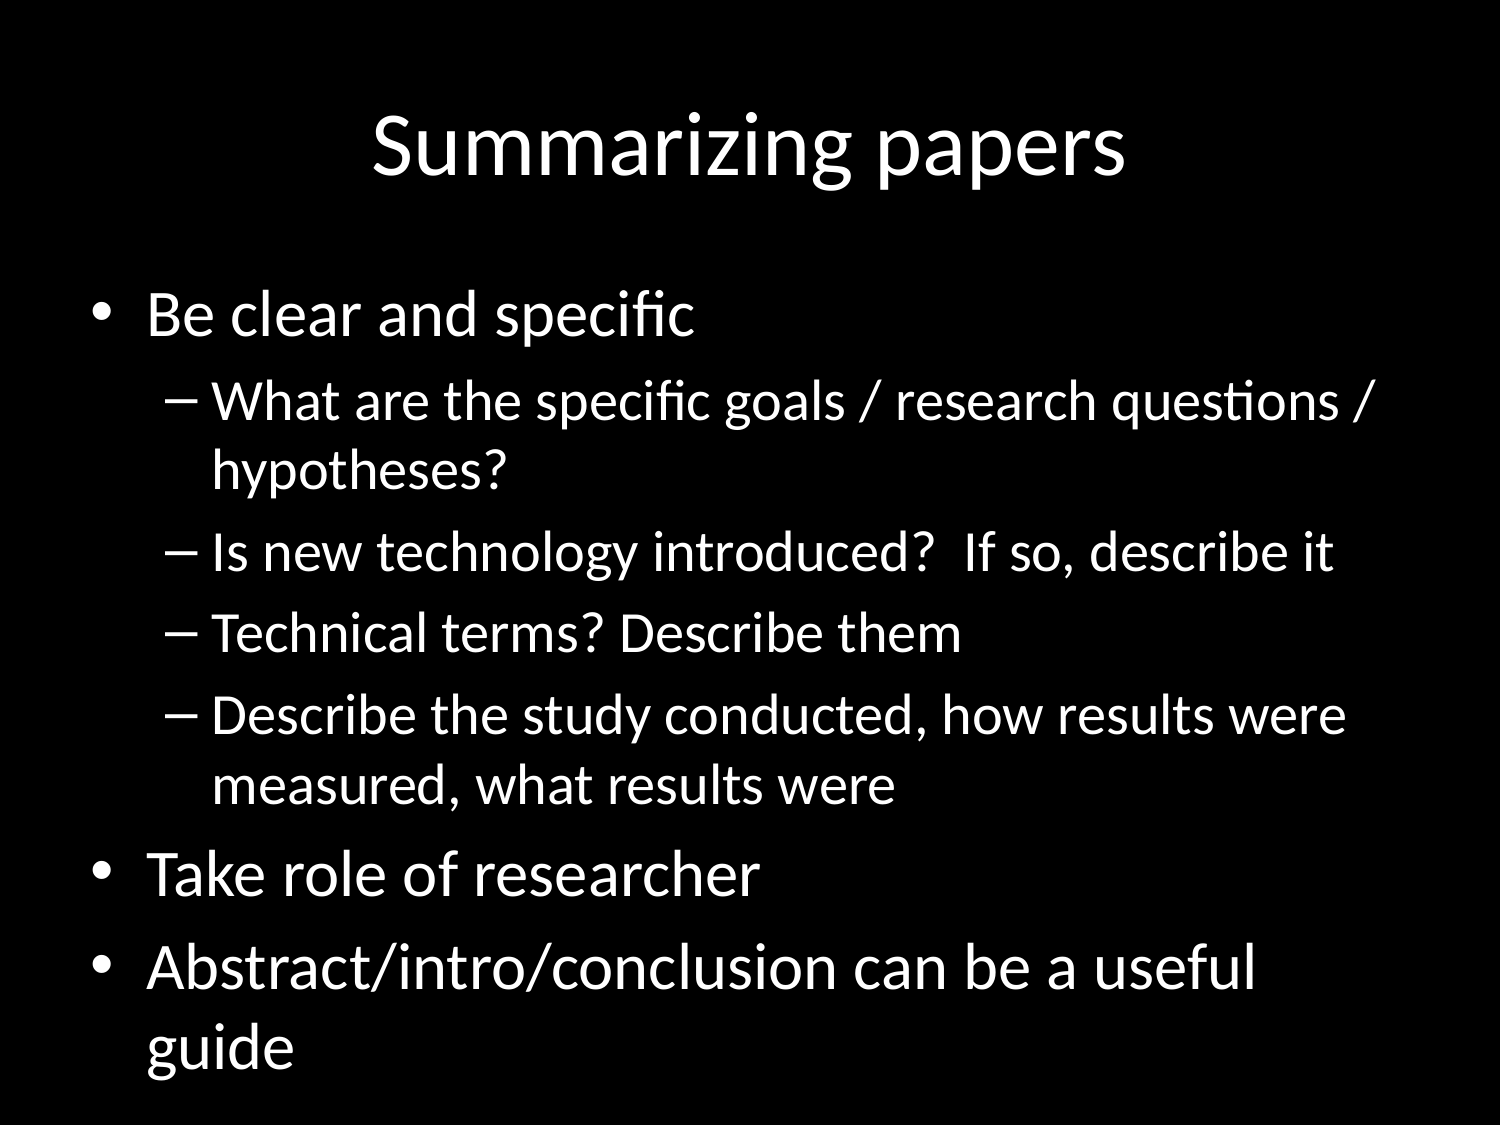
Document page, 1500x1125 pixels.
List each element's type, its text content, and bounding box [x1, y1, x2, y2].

list Be clear and specific What are the specific goals / research questions / hypotheses? Is new technology introduced? If so, describe it Technical terms? Describe them Describe the study conducted, how results were measured, what results were Take role of researcher Abstract/intro/conclusion can be a useful guide [75, 262, 1425, 1096]
title Summarizing papers [75, 45, 1425, 233]
